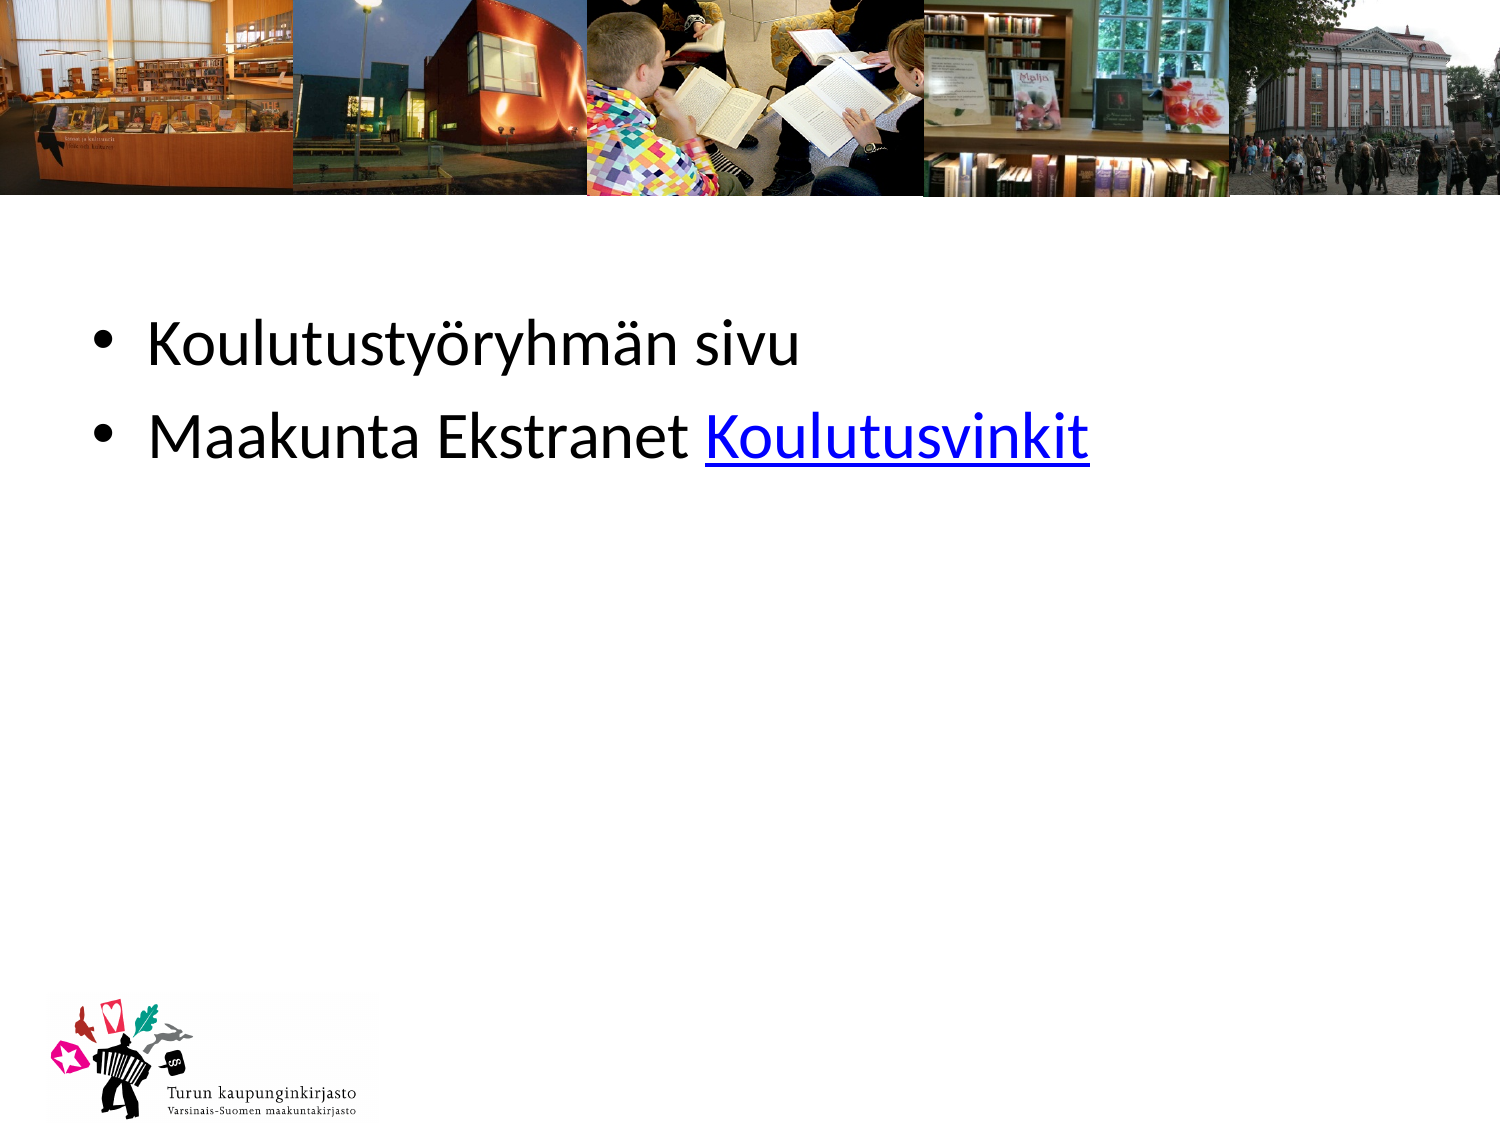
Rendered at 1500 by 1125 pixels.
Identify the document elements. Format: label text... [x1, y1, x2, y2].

list Koulutustyöryhmän sivu Maakunta Ekstranet Koulutusvinkit [76, 290, 1425, 1005]
picture [0, 0, 1500, 197]
picture [46, 992, 379, 1123]
